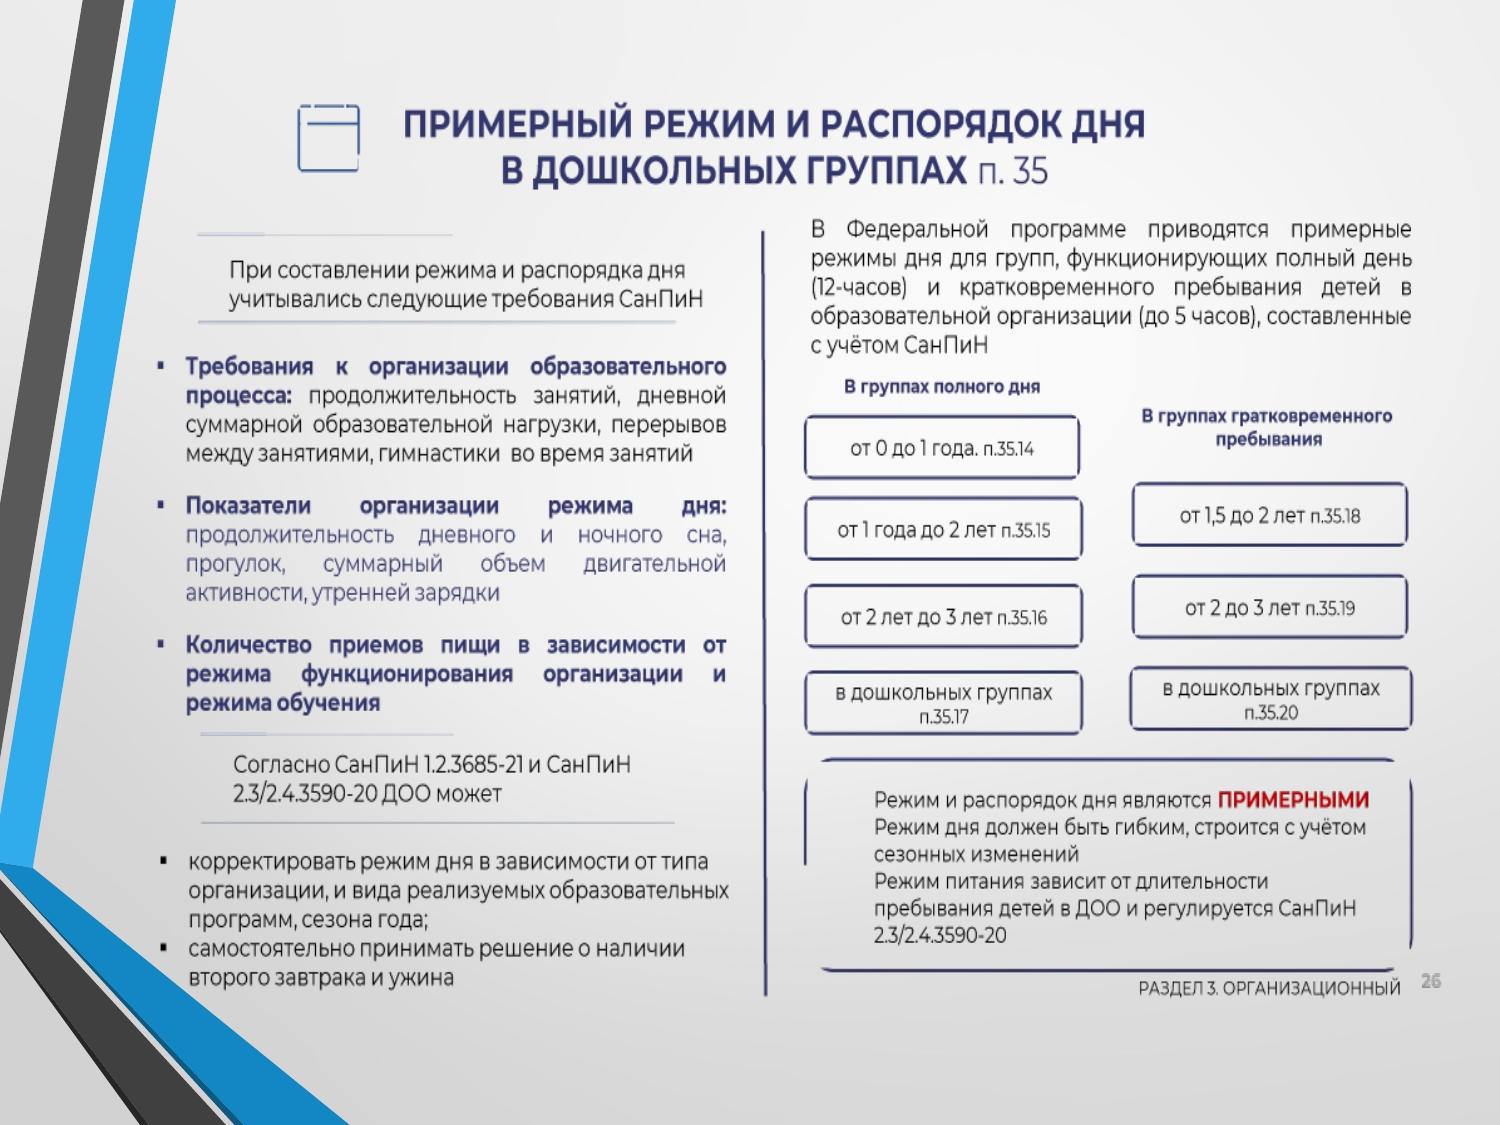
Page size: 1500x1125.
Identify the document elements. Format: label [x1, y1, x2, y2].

picture [93, 65, 1476, 1026]
